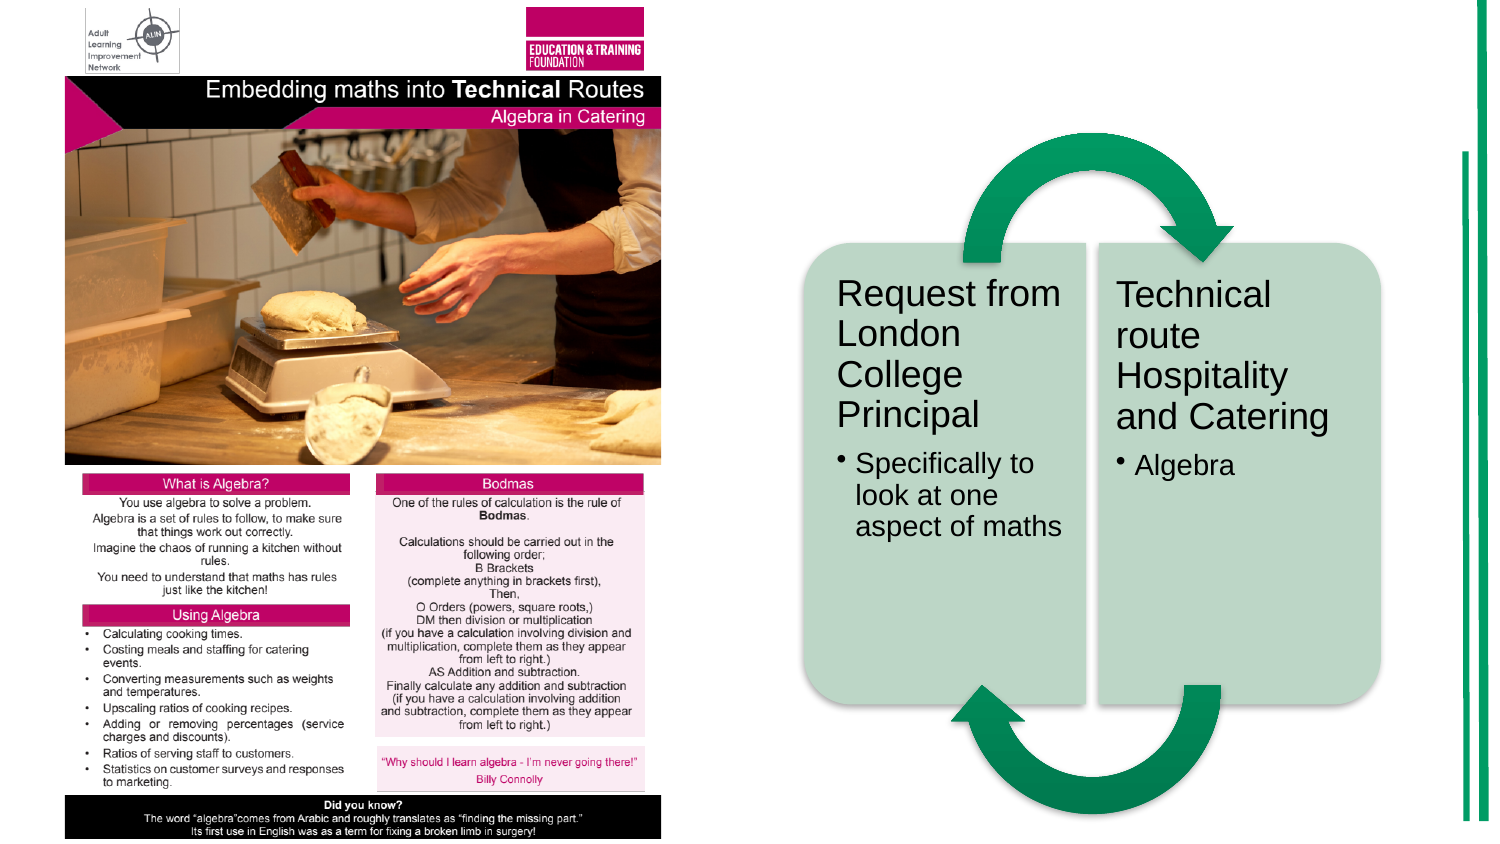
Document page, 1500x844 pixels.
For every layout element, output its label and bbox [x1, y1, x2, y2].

list [666, 114, 1500, 833]
picture [64, 0, 662, 839]
